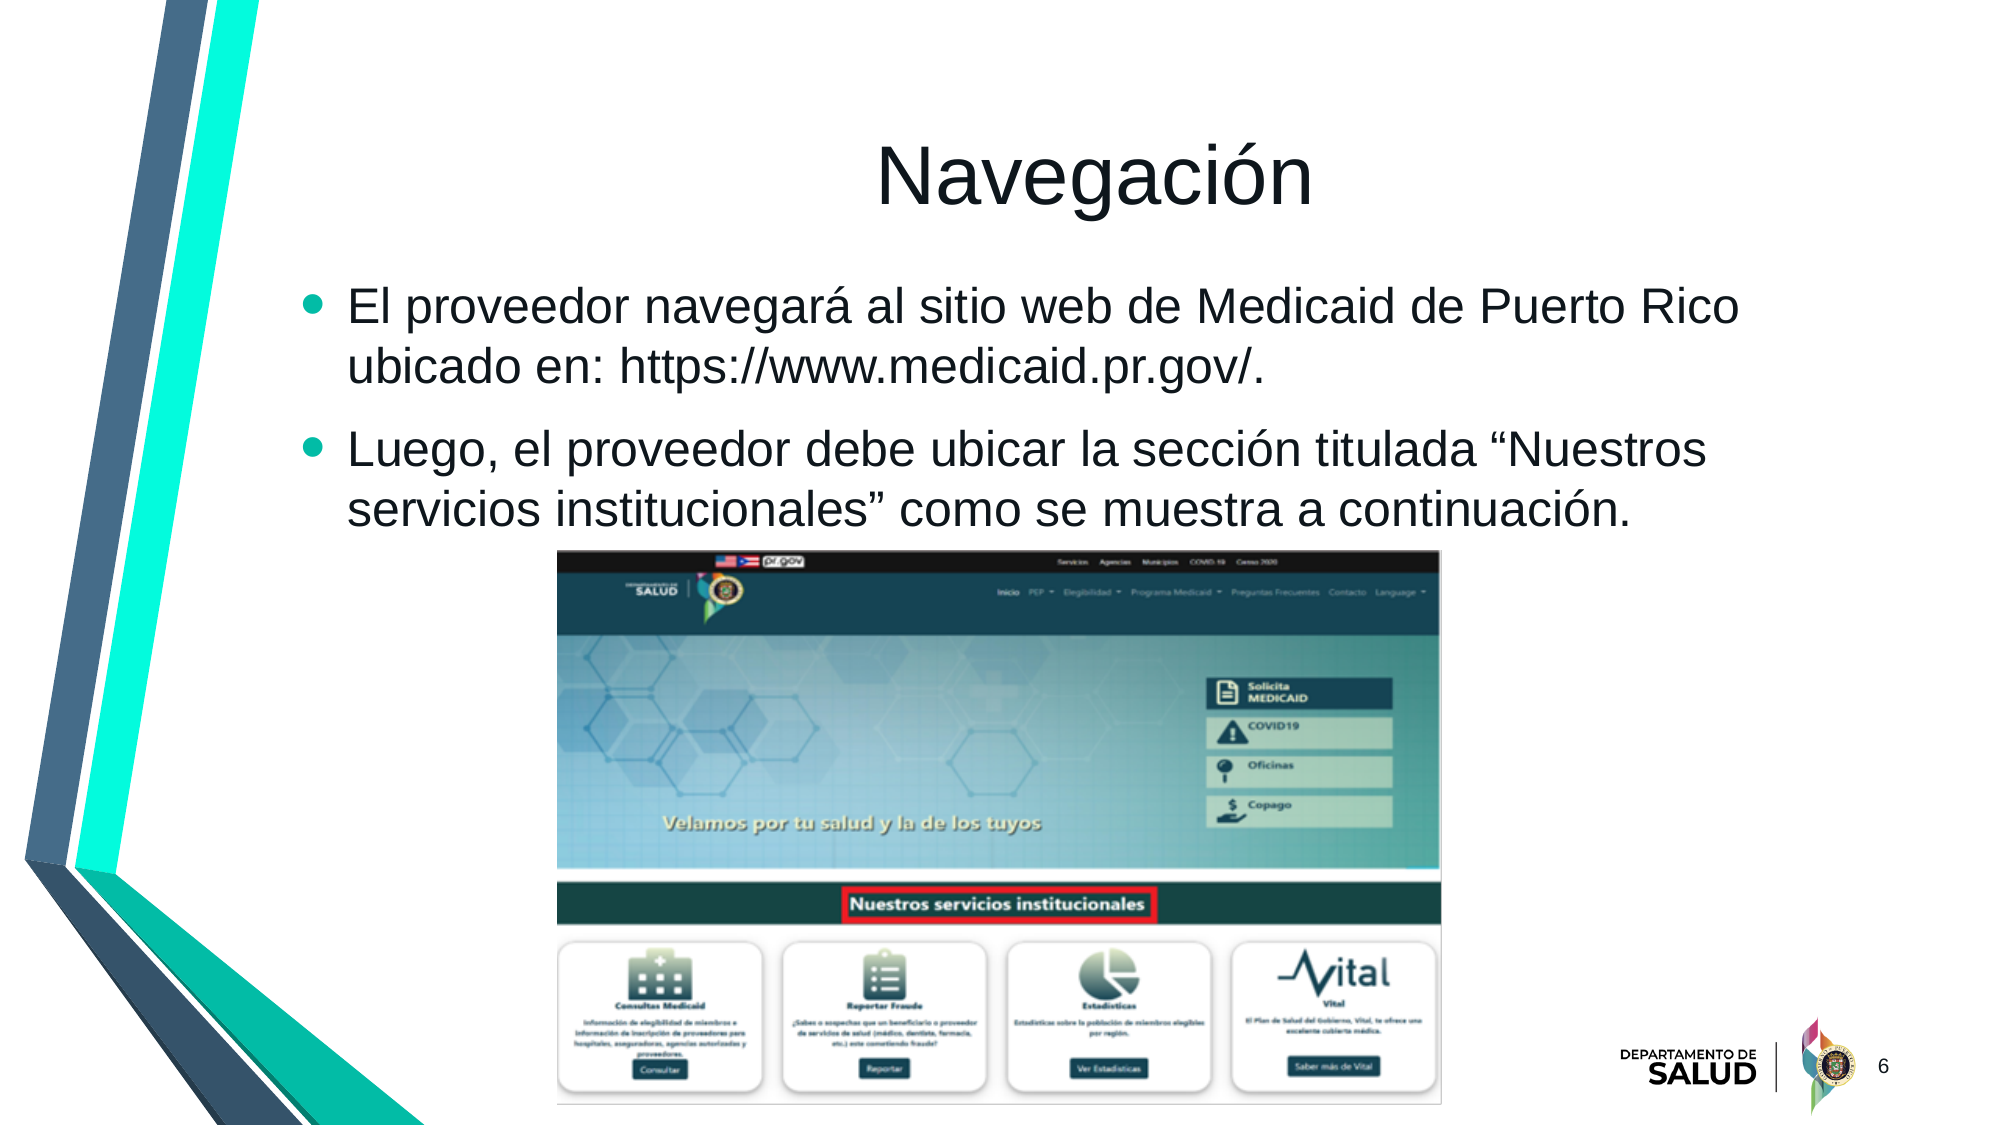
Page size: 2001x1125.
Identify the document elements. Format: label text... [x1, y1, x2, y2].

slide_number 6 [1860, 1045, 1905, 1106]
list El proveedor navegará al sitio web de Medicaid de Puerto Rico ubicado en: https://www.medicaid.pr.gov/. Luego, el proveedor debe ubicar la sección titulada “Nuestros servicios institucionales” como se muestra a continuación. [285, 266, 1905, 1011]
picture [556, 550, 1444, 1106]
picture [1613, 1010, 1860, 1117]
title Navegación [285, 97, 1905, 244]
